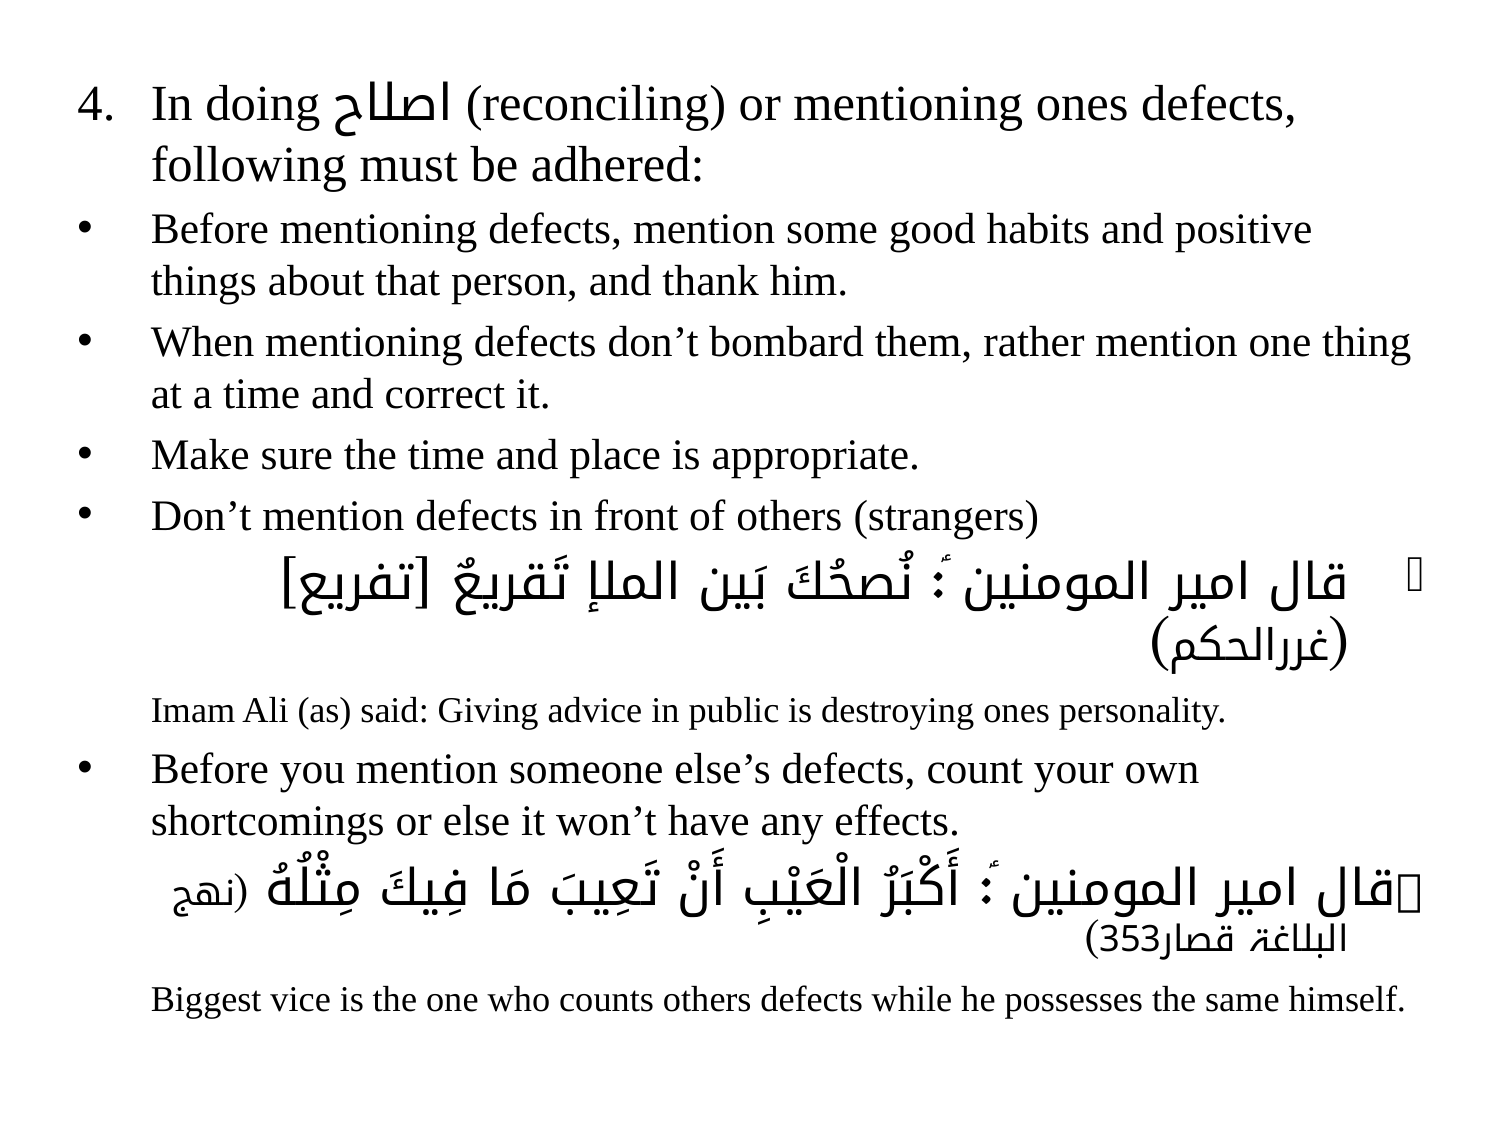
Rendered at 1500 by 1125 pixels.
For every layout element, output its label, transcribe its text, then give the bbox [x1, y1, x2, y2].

list In doing اصلاح (reconciling) or mentioning ones defects, following must be adhered: Before mentioning defects, mention some good habits and positive things about that person, and thank him. When mentioning defects don’t bombard them, rather mention one thing at a time and correct it. Make sure the time and place is appropriate. Don’t mention defects in front of others (strangers) قال امیر المومنین ؑ: نُصحُكَ بَين الملإ تَقريعٌ [تفريع‏] (غررالحكم) Imam Ali (as) said: Giving advice in public is destroying ones personality. Before you mention someone else’s defects, count your own shortcomings or else it won’t have any effects.  قال امیر المومنین ؑ: أَكْبَرُ الْعَيْبِ أَنْ تَعِيبَ مَا فِيكَ مِثْلُهُ (نھج البلاغۃ قصار353) Biggest vice is the one who counts others defects while he possesses the same himself. [62, 62, 1438, 1063]
